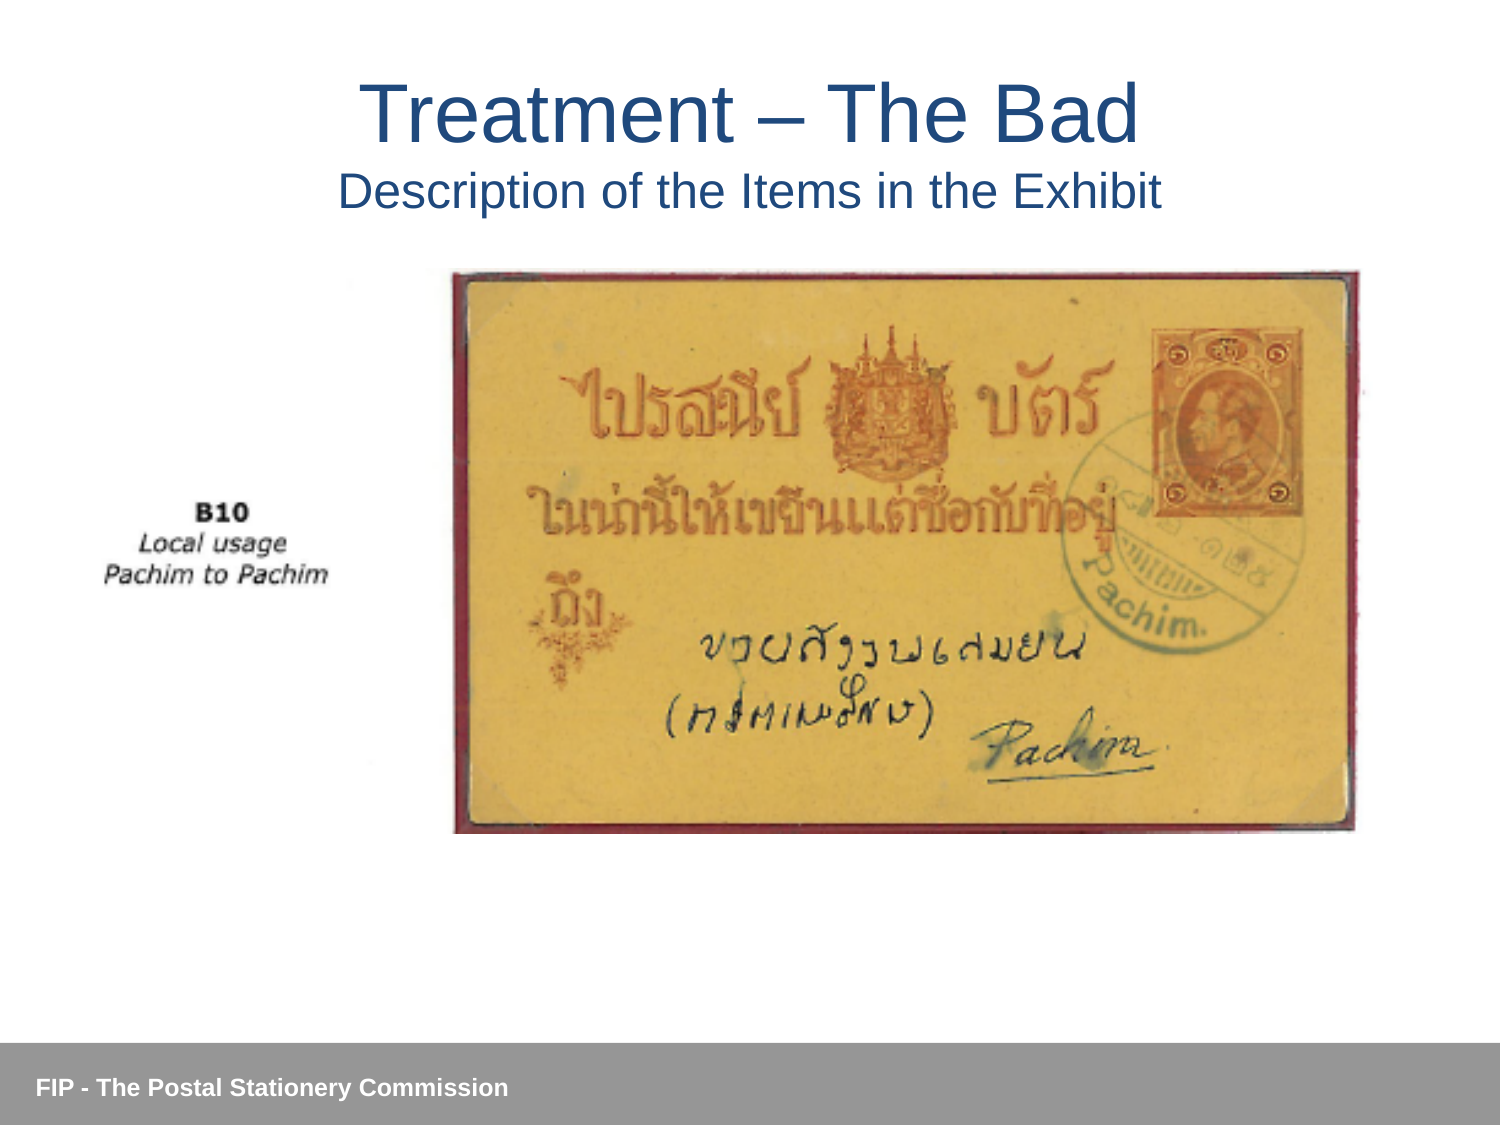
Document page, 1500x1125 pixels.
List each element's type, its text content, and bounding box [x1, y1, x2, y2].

picture [76, 268, 1373, 835]
title Treatment – The Bad Description of the Items in the Exhibit [75, 45, 1425, 233]
